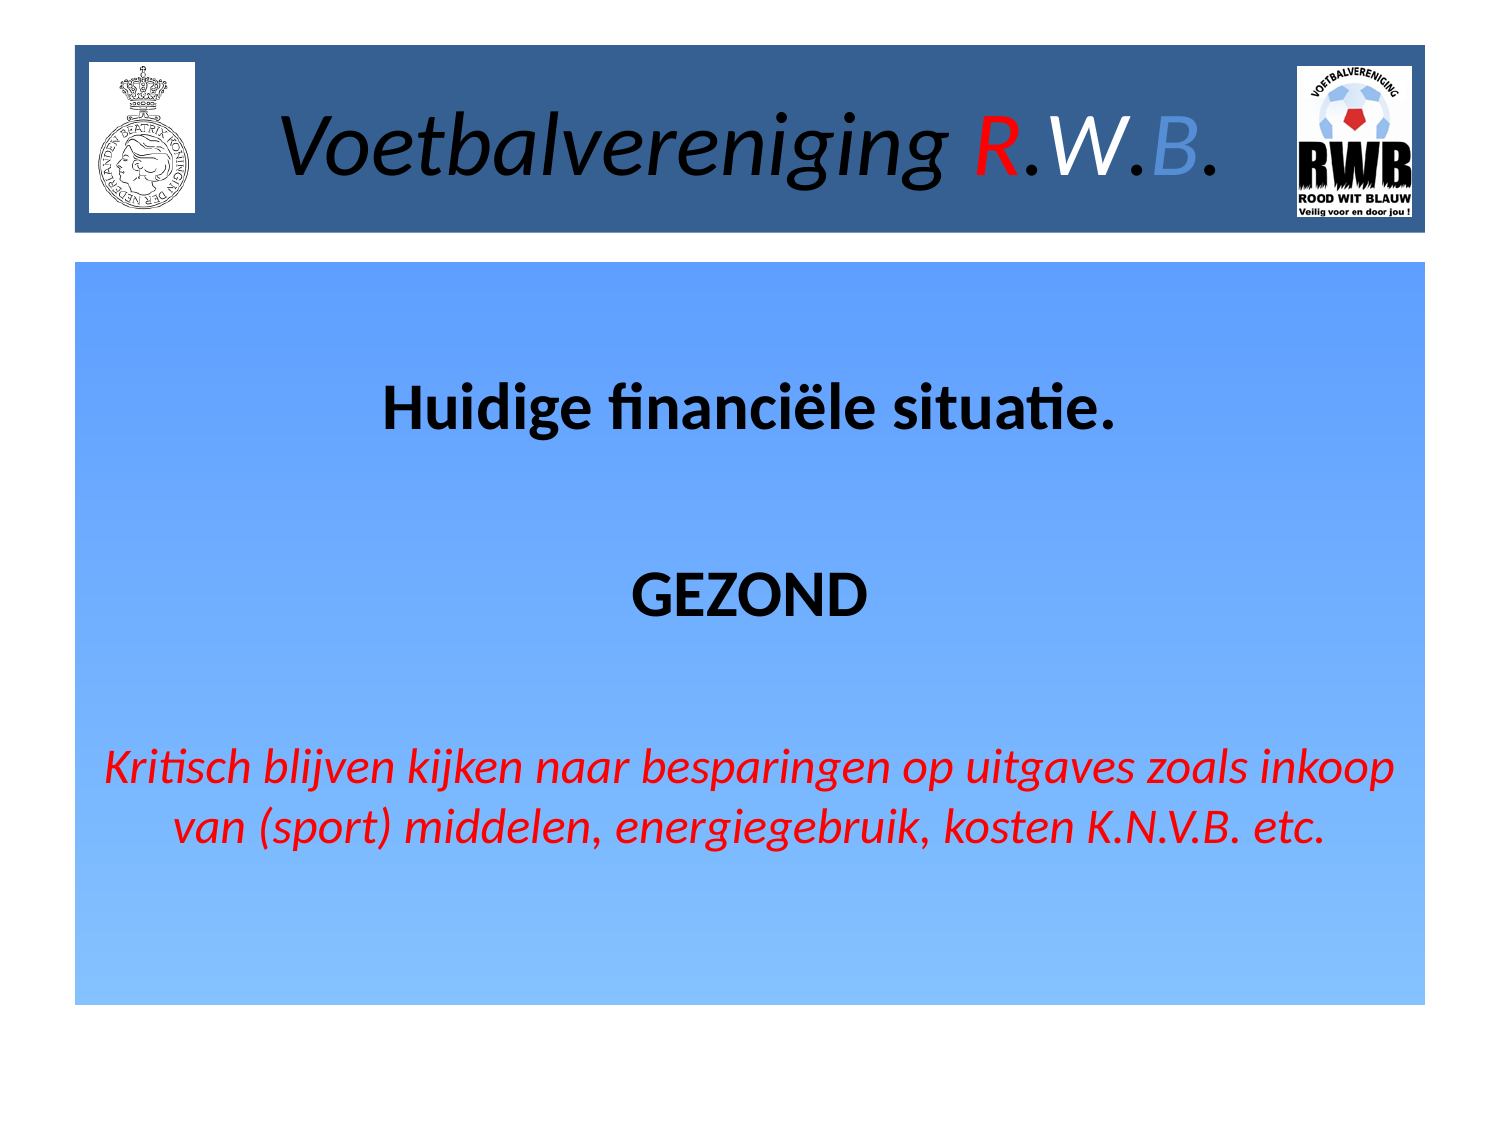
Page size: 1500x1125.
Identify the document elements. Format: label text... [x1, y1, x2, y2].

picture [89, 61, 195, 213]
list Huidige financiële situatie. GEZOND Kritisch blijven kijken naar besparingen op uitgaves zoals inkoop van (sport) middelen, energiegebruik, kosten K.N.V.B. etc. [74, 262, 1426, 1006]
text_box Voetbalvereniging R.W.B. [74, 45, 1425, 233]
picture [1297, 66, 1412, 217]
